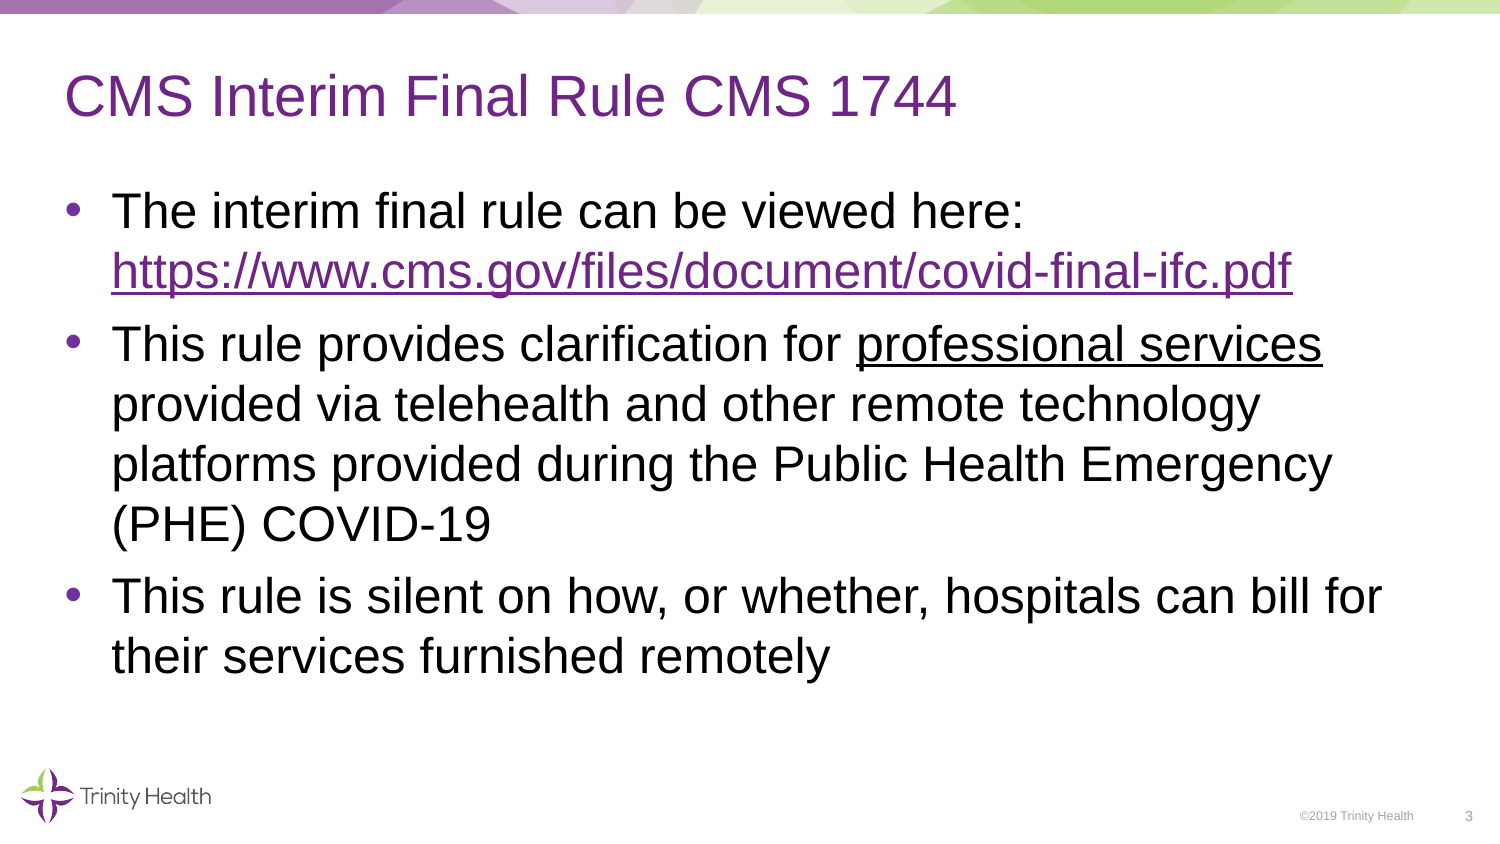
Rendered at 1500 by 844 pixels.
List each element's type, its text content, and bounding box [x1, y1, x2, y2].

title CMS Interim Final Rule CMS 1744 [64, 56, 1415, 139]
footer ©2019 Trinity Health [799, 800, 1406, 832]
list The interim final rule can be viewed here: https://www.cms.gov/files/document/covid-final-ifc.pdf This rule provides clarification for professional services provided via telehealth and other remote technology platforms provided during the Public Health Emergency (PHE) COVID-19 This rule is silent on how, or whether, hospitals can bill for their services furnished remotely [64, 163, 1416, 755]
picture [17, 765, 214, 827]
slide_number 3 [1406, 792, 1474, 838]
picture [0, 0, 1500, 14]
